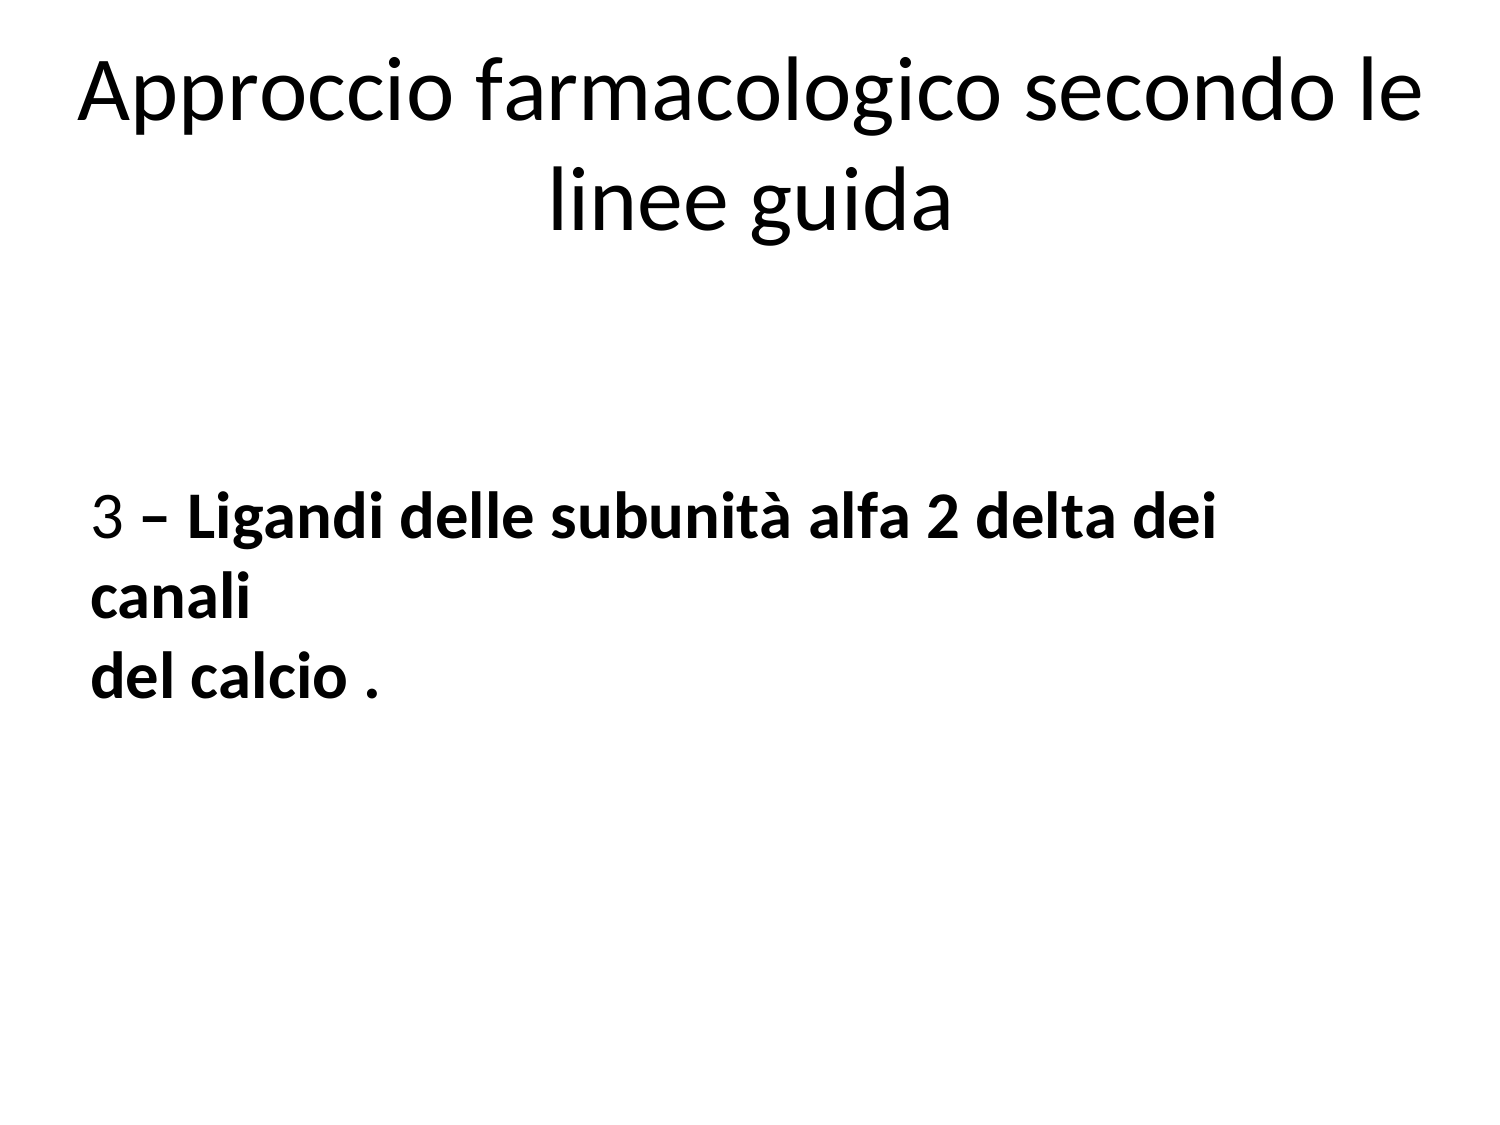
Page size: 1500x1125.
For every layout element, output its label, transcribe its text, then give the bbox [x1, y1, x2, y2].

title Approccio farmacologico secondo le linee guida [75, 28, 1425, 249]
text_box 3 – Ligandi delle subunità alfa 2 delta dei canali del calcio . [87, 472, 1393, 713]
